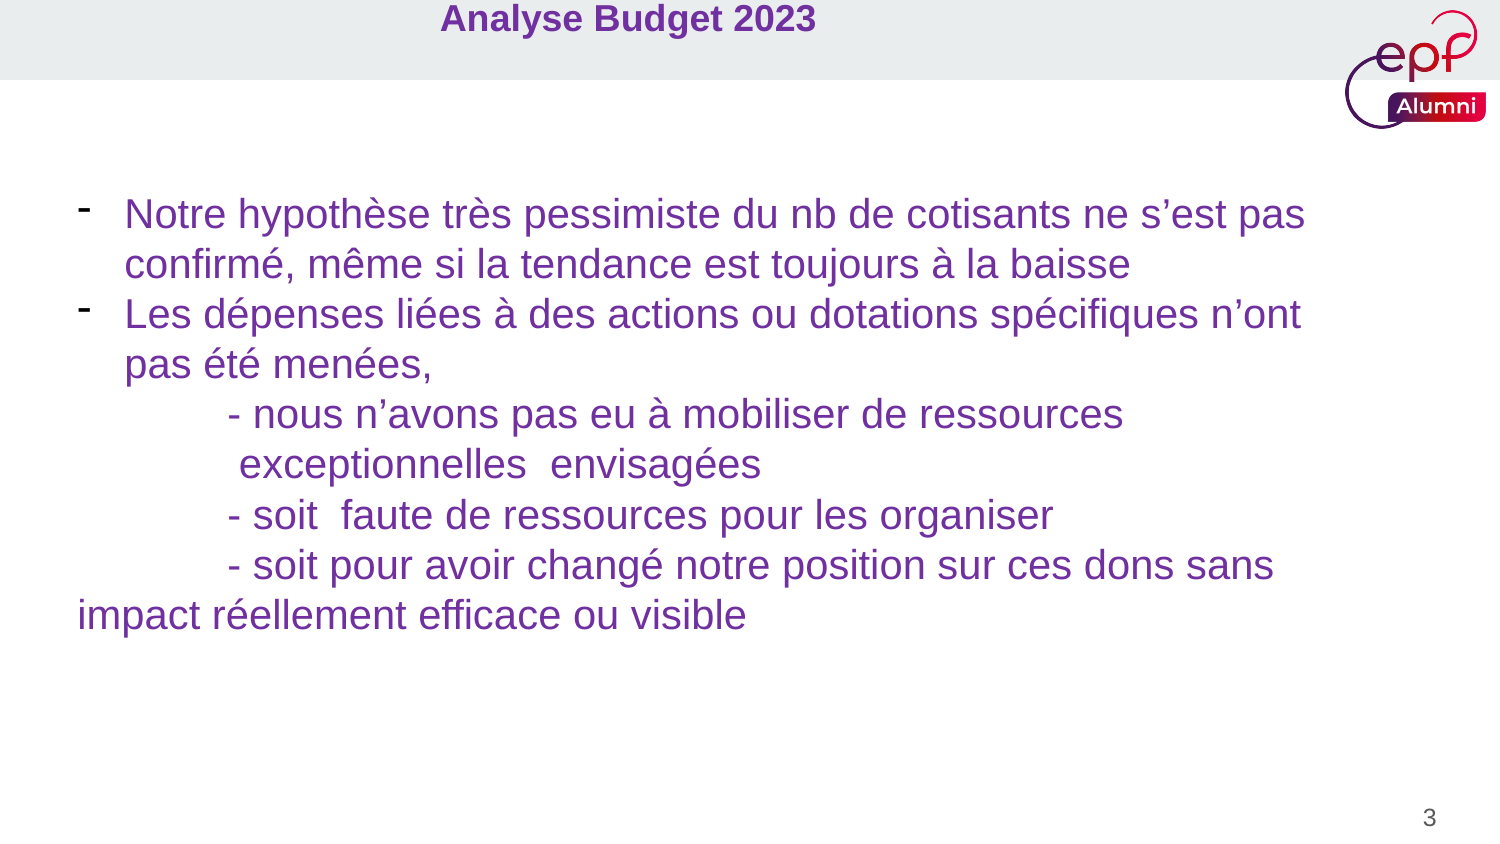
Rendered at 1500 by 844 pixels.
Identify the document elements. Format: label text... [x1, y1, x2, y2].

text_box Notre hypothèse très pessimiste du nb de cotisants ne s’est pas confirmé, même si la tendance est toujours à la baisse Les dépenses liées à des actions ou dotations spécifiques n’ont pas été menées, - nous n’avons pas eu à mobiliser de ressources exceptionnelles envisagées - soit faute de ressources pour les organiser - soit pour avoir changé notre position sur ces dons sans impact réellement efficace ou visible [62, 179, 1349, 745]
slide_number 3 [1418, 801, 1467, 844]
picture [1345, 39, 1486, 129]
text_box Analyse Budget 2023 [438, 0, 1500, 39]
